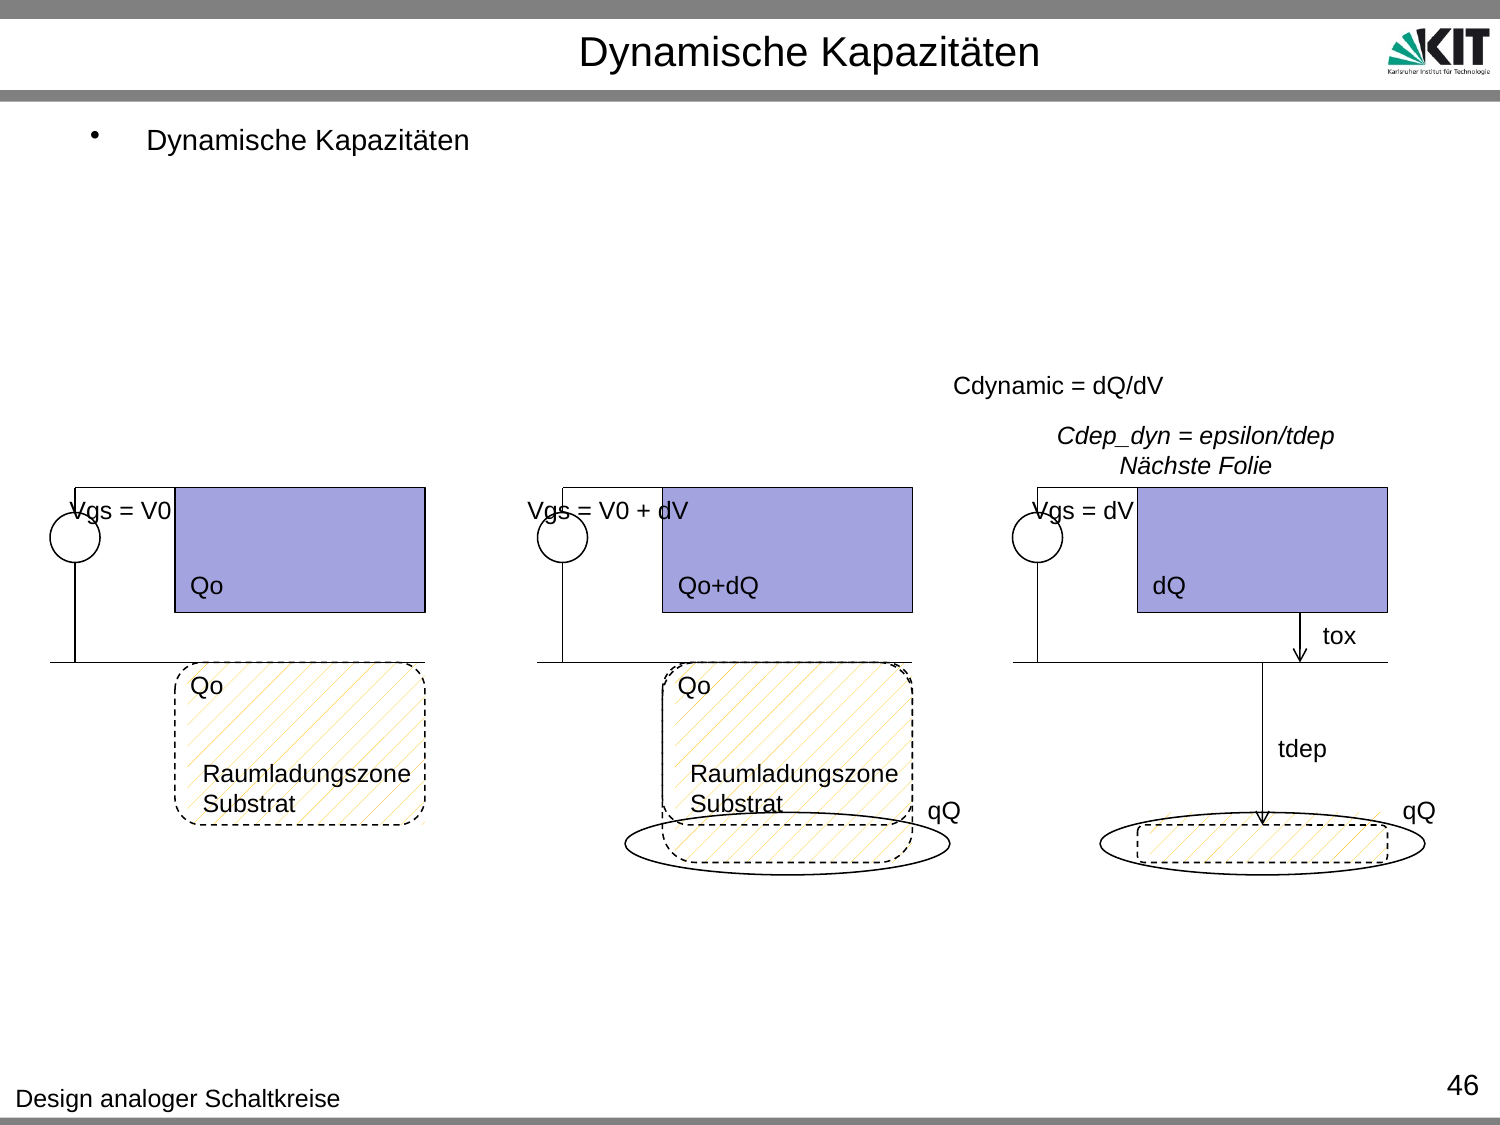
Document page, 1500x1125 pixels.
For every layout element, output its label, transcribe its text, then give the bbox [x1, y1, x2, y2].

text_box Qo [175, 562, 239, 608]
text_box [1012, 523, 1063, 563]
text_box Raumladungszone Substrat [187, 749, 427, 825]
text_box tdep [1266, 725, 1342, 770]
text_box Qo [662, 671, 727, 708]
text_box [662, 671, 913, 823]
text_box [174, 671, 425, 821]
text_box [1149, 812, 1231, 821]
text_box [419, 667, 425, 682]
picture [1425, 28, 1490, 75]
title Dynamische Kapazitäten [194, 21, 1425, 79]
text_box Qo [175, 671, 239, 708]
text_box [1137, 487, 1388, 613]
text_box dQ [1137, 562, 1202, 608]
text_box Vgs = dV [1017, 487, 1150, 533]
text_box Cdynamic = dQ/dV [938, 362, 1180, 408]
text_box Qo+dQ [663, 562, 775, 608]
text_box Cdep_dyn = epsilon/tdep Nächste Folie [1042, 412, 1351, 488]
text_box [906, 663, 913, 684]
text_box Vgs = V0 + dV [512, 487, 704, 533]
text_box [1100, 812, 1426, 875]
text_box Vgs = V0 [54, 487, 187, 533]
text_box [624, 812, 950, 875]
text_box [50, 524, 101, 563]
text_box [662, 487, 913, 613]
text_box qQ [1387, 787, 1452, 833]
slide_number 46 [1364, 1058, 1495, 1094]
text_box tox [1307, 612, 1372, 658]
text_box qQ [912, 787, 977, 833]
text_box [537, 533, 588, 563]
text_box [1294, 812, 1387, 823]
text_box [174, 487, 425, 613]
list Dynamische Kapazitäten [75, 113, 1425, 188]
